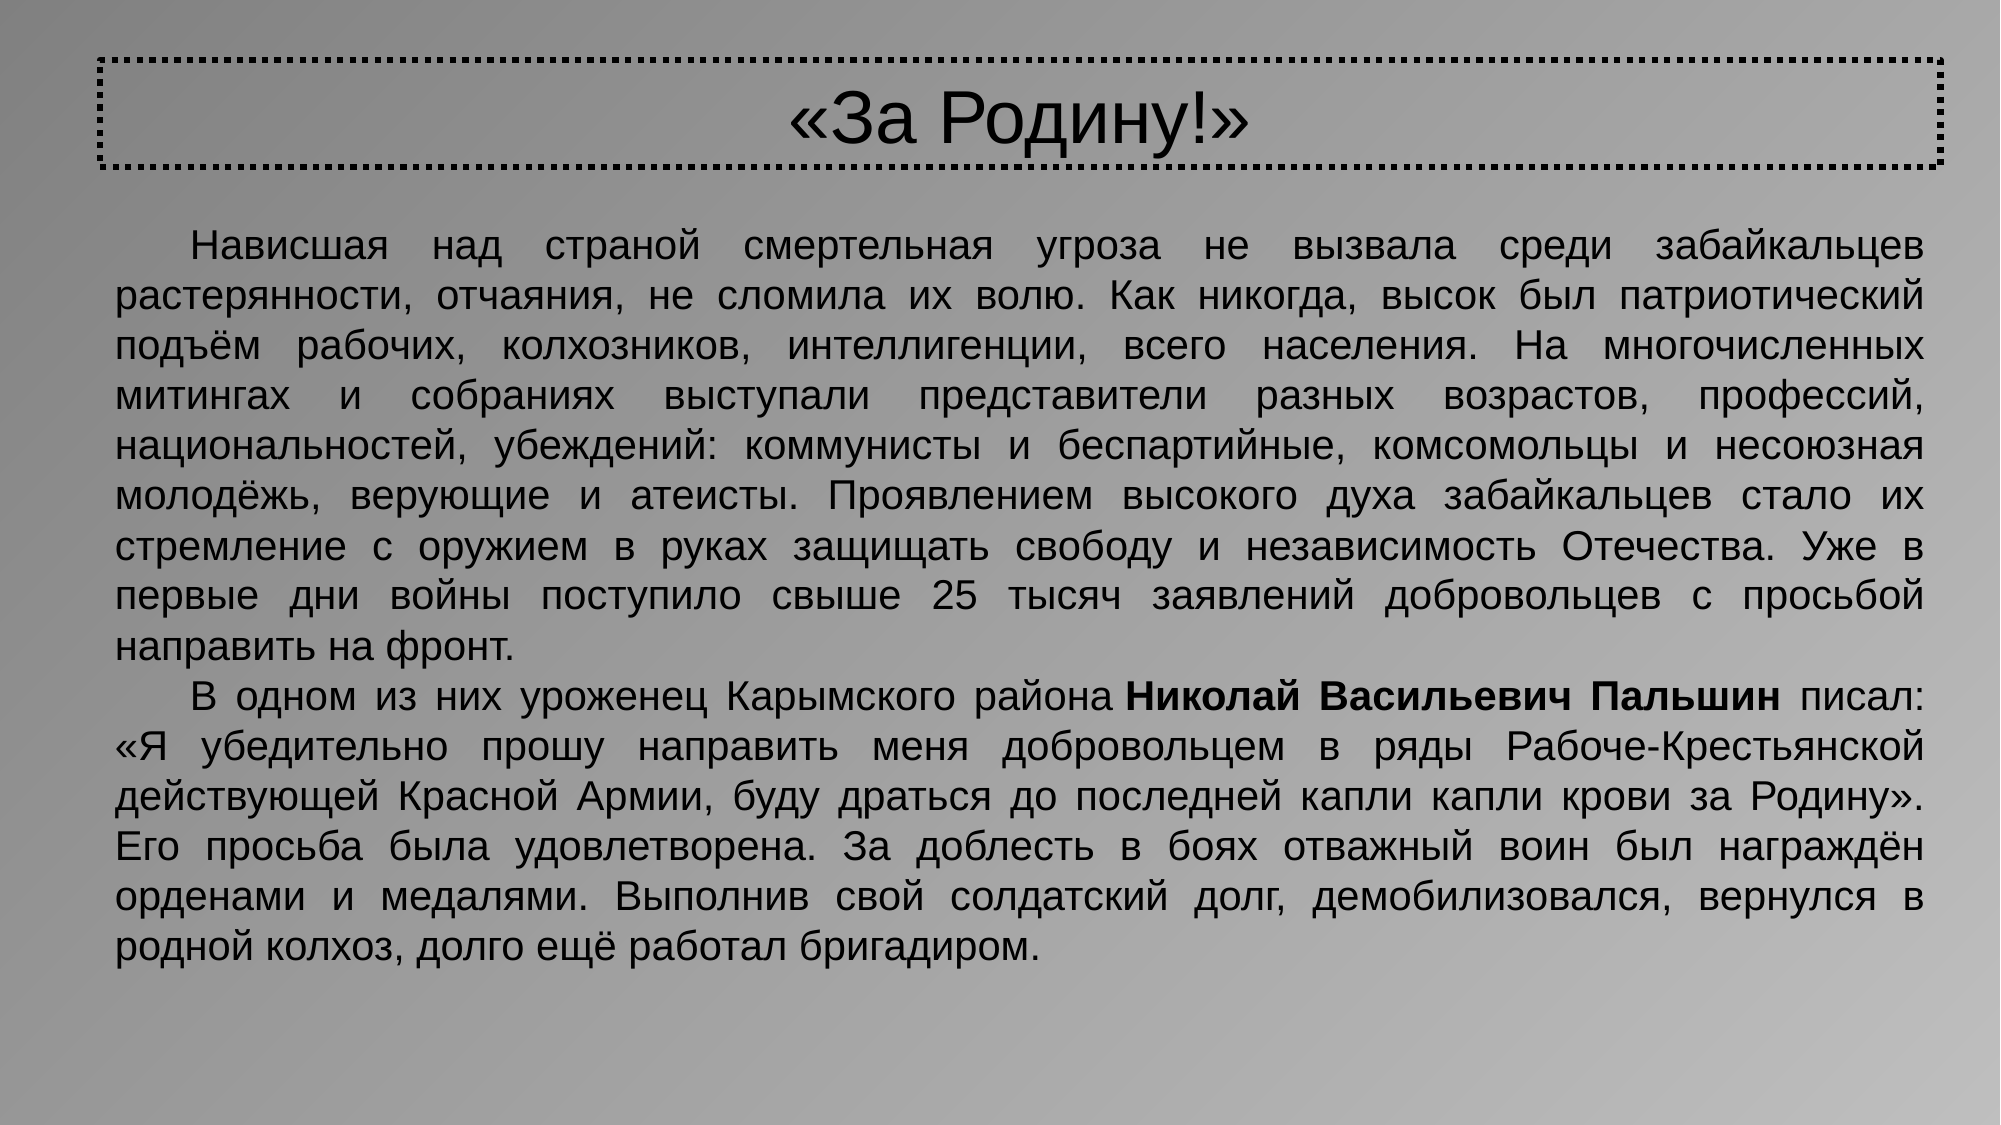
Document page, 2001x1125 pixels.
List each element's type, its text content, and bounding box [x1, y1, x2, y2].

title «За Родину!» [99, 59, 1941, 168]
list Нависшая над страной смертельная угроза не вызвала среди забайкальцев растерянности, отчаяния, не сломила их волю. Как никогда, высок был патриотический подъём рабочих, колхозников, интеллигенции, всего населения. На многочисленных митингах и собраниях выступали представители разных возрастов, профессий, национальностей, убеждений: коммунисты и беспартийные, комсомольцы и несоюзная молодёжь, верующие и атеисты. Проявлением высокого духа забайкальцев стало их стремление с оружием в руках защищать свободу и независимость Отечества. Уже в первые дни войны поступило свыше 25 тысяч заявлений добровольцев с просьбой направить на фронт. В одном из них уроженец Карымского района Николай Васильевич Пальшин писал: «Я убедительно прошу направить меня добровольцем в ряды Рабоче-Крестьянской действующей Красной Армии, буду драться до последней капли капли крови за Родину». Его просьба была удовлетворена. За доблесть в боях отважный воин был награждён орденами и медалями. Выполнив свой солдатский долг, демобилизовался, вернулся в родной колхоз, долго ещё работал бригадиром. [99, 210, 1941, 1065]
